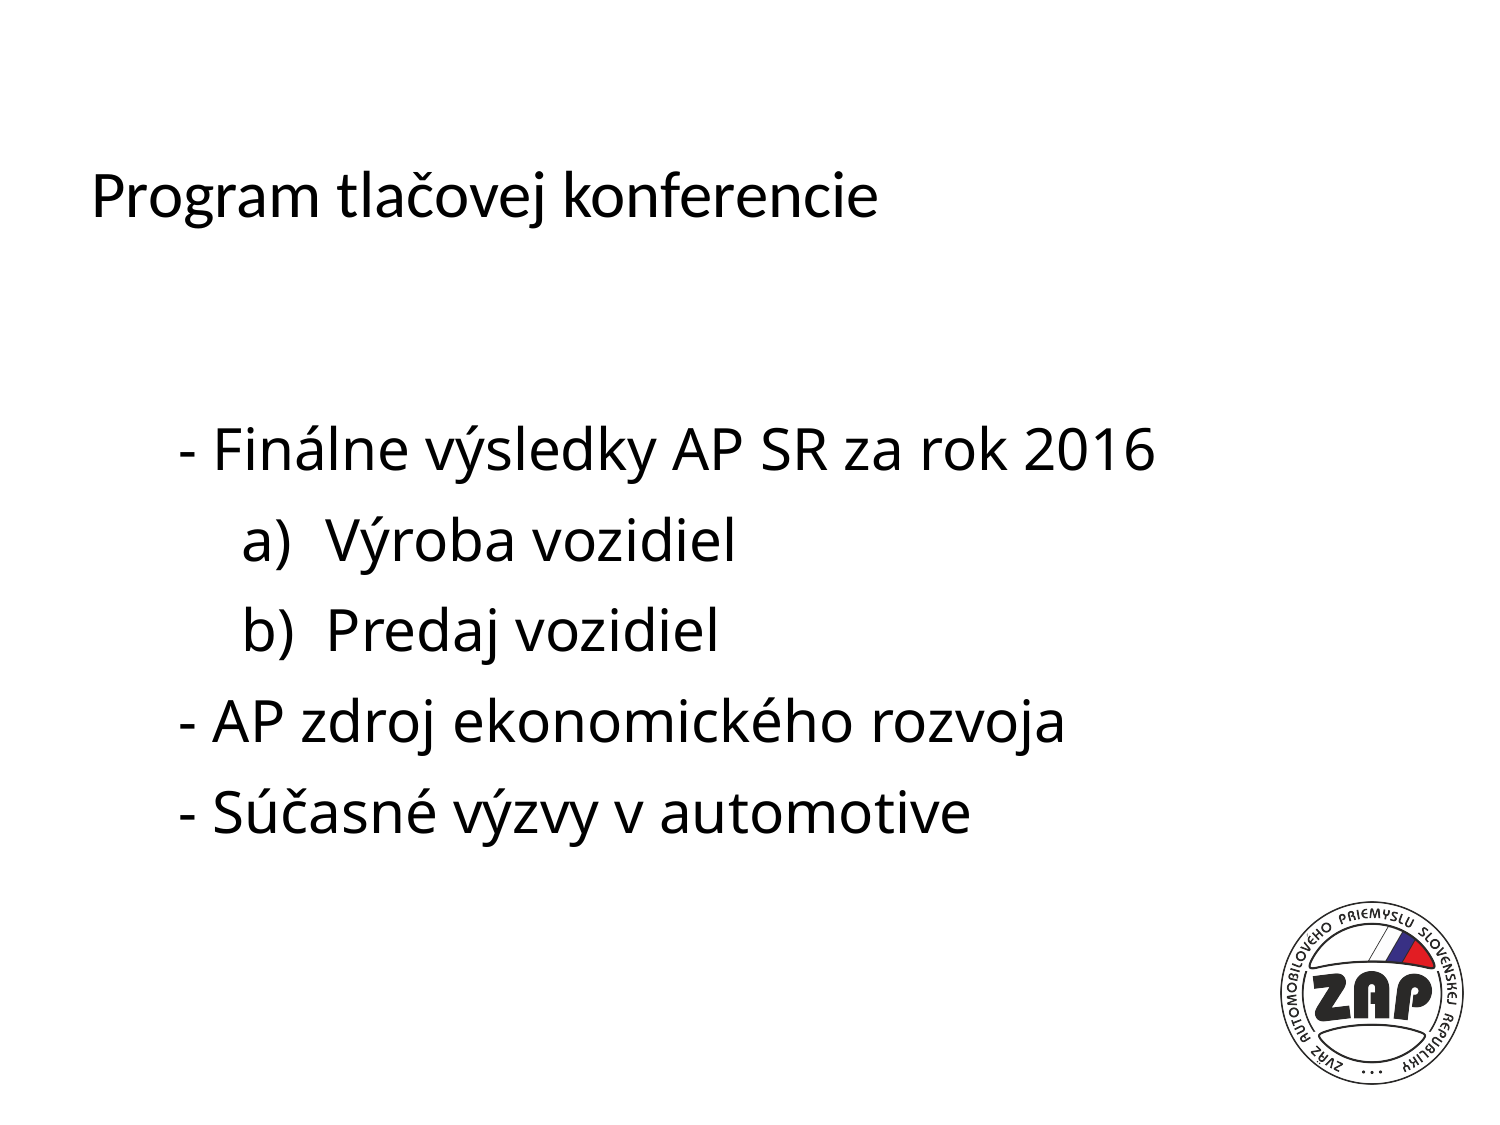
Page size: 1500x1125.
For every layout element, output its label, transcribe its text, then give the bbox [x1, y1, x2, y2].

text_box Program tlačovej konferencie - Finálne výsledky AP SR za rok 2016 Výroba vozidiel Predaj vozidiel - AP zdroj ekonomického rozvoja - Súčasné výzvy v automotive [76, 143, 1500, 944]
picture [1279, 901, 1464, 1085]
